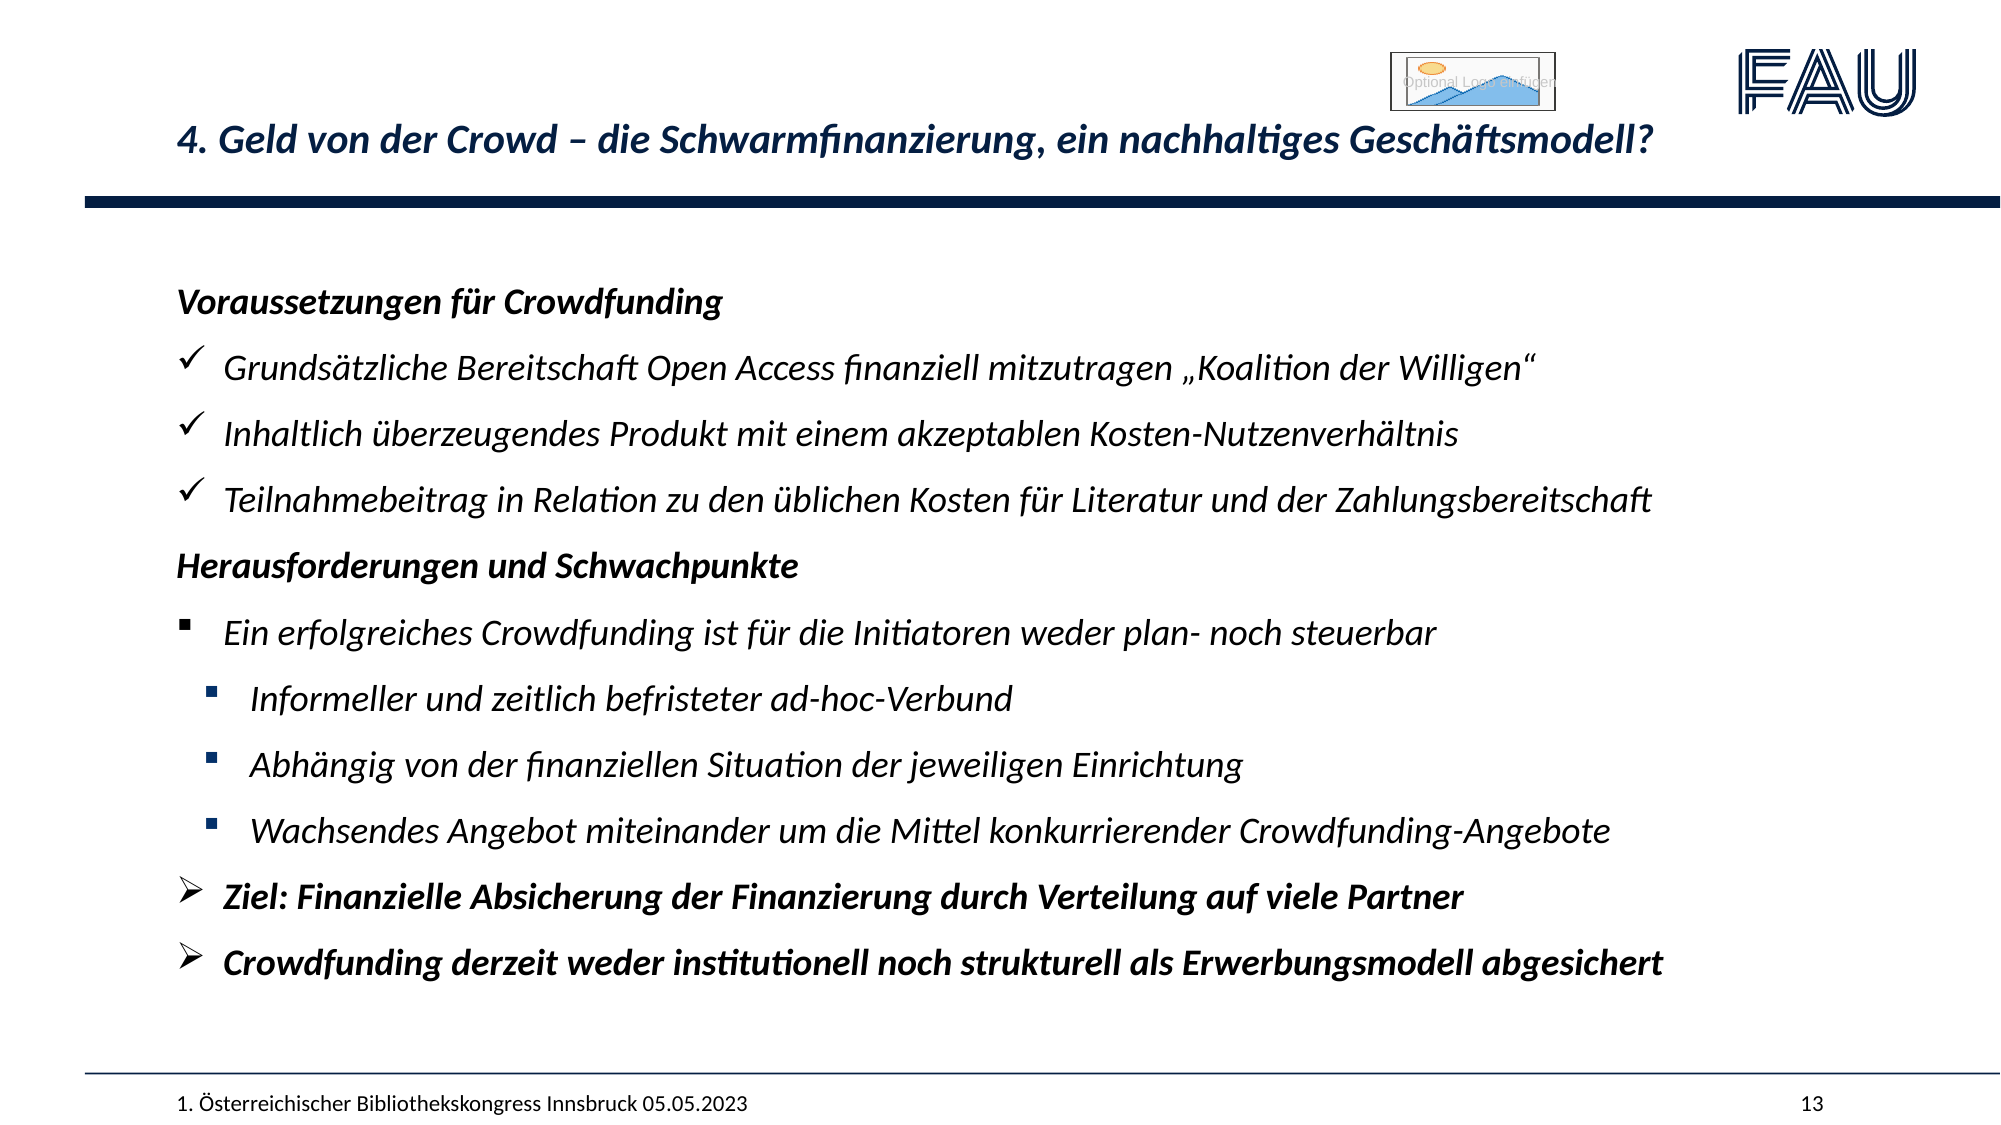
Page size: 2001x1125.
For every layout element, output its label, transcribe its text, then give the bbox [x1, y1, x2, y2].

footer 1. Österreichischer Bibliothekskongress Innsbruck 05.05.2023 [176, 1088, 984, 1125]
slide_number 13 [1800, 1088, 1824, 1125]
picture [1383, 49, 1562, 113]
list Voraussetzungen für Crowdfunding Grundsätzliche Bereitschaft Open Access finanziell mitzutragen „Koalition der Willigen“ Inhaltlich überzeugendes Produkt mit einem akzeptablen Kosten-Nutzenverhältnis Teilnahmebeitrag in Relation zu den üblichen Kosten für Literatur und der Zahlungsbereitschaft Herausforderungen und Schwachpunkte Ein erfolgreiches Crowdfunding ist für die Initiatoren weder plan- noch steuerbar Informeller und zeitlich befristeter ad-hoc-Verbund Abhängig von der finanziellen Situation der jeweiligen Einrichtung Wachsendes Angebot miteinander um die Mittel konkurrierender Crowdfunding-Angebote Ziel: Finanzielle Absicherung der Finanzierung durch Verteilung auf viele Partner Crowdfunding derzeit weder institutionell noch strukturell als Erwerbungsmodell abgesichert [176, 272, 1869, 1040]
list 4. Geld von der Crowd – die Schwarmfinanzierung, ein nachhaltiges Geschäftsmodell? [176, 106, 1815, 274]
